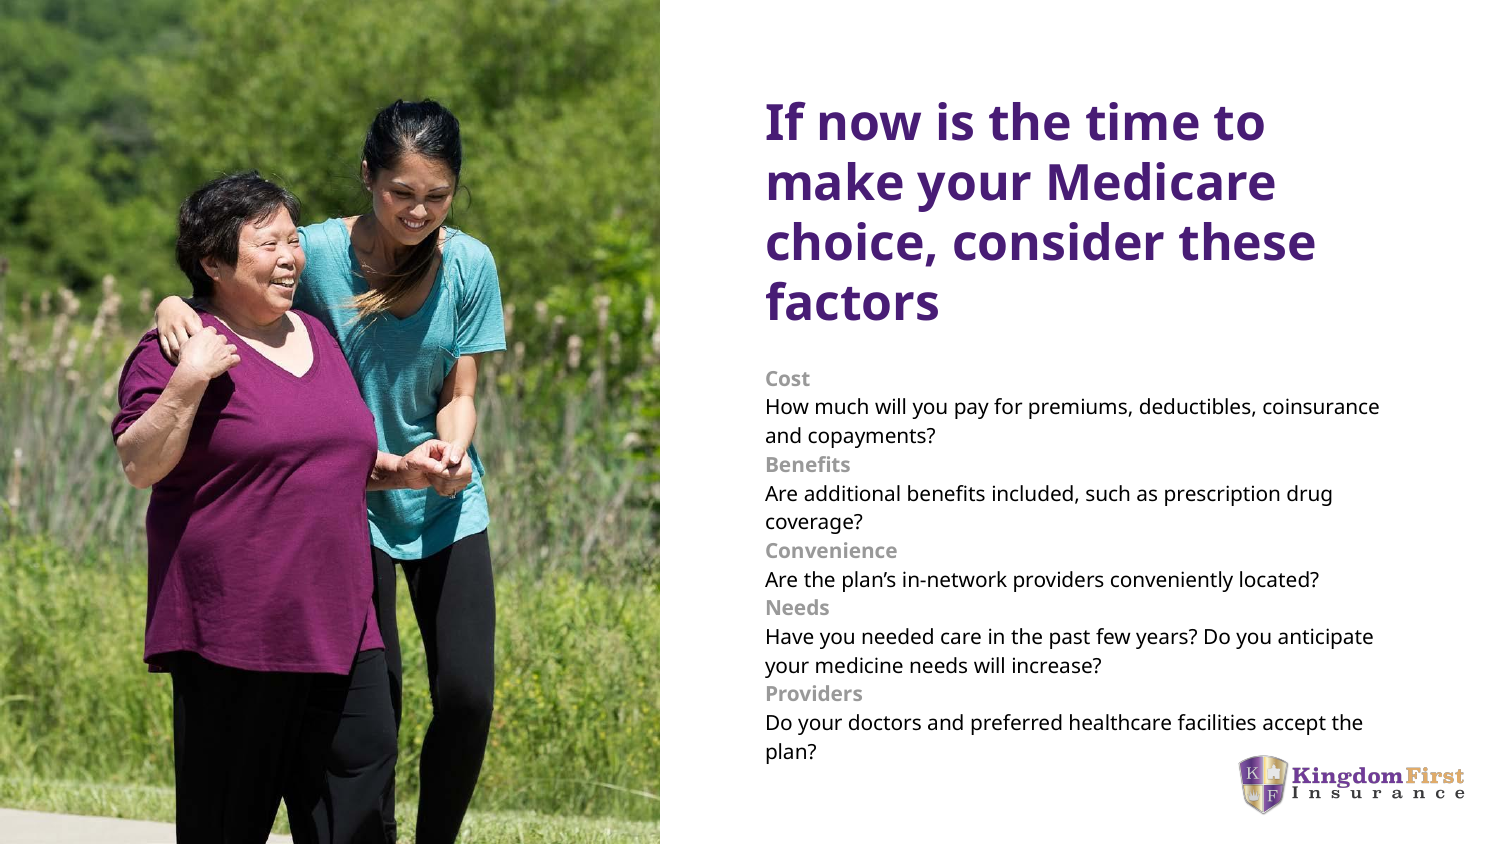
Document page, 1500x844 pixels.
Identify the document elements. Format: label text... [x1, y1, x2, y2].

picture [0, 0, 660, 844]
picture [1233, 749, 1480, 822]
text_box If now is the time to make your Medicare choice, consider these factors Cost How much will you pay for premiums, deductibles, coinsurance and copayments? Benefits Are additional benefits included, such as prescription drug coverage? Convenience Are the plan’s in-network providers conveniently located? Needs Have you needed care in the past few years? Do you anticipate your medicine needs will increase? Providers Do your doctors and preferred healthcare facilities accept the plan? [750, 75, 1427, 511]
